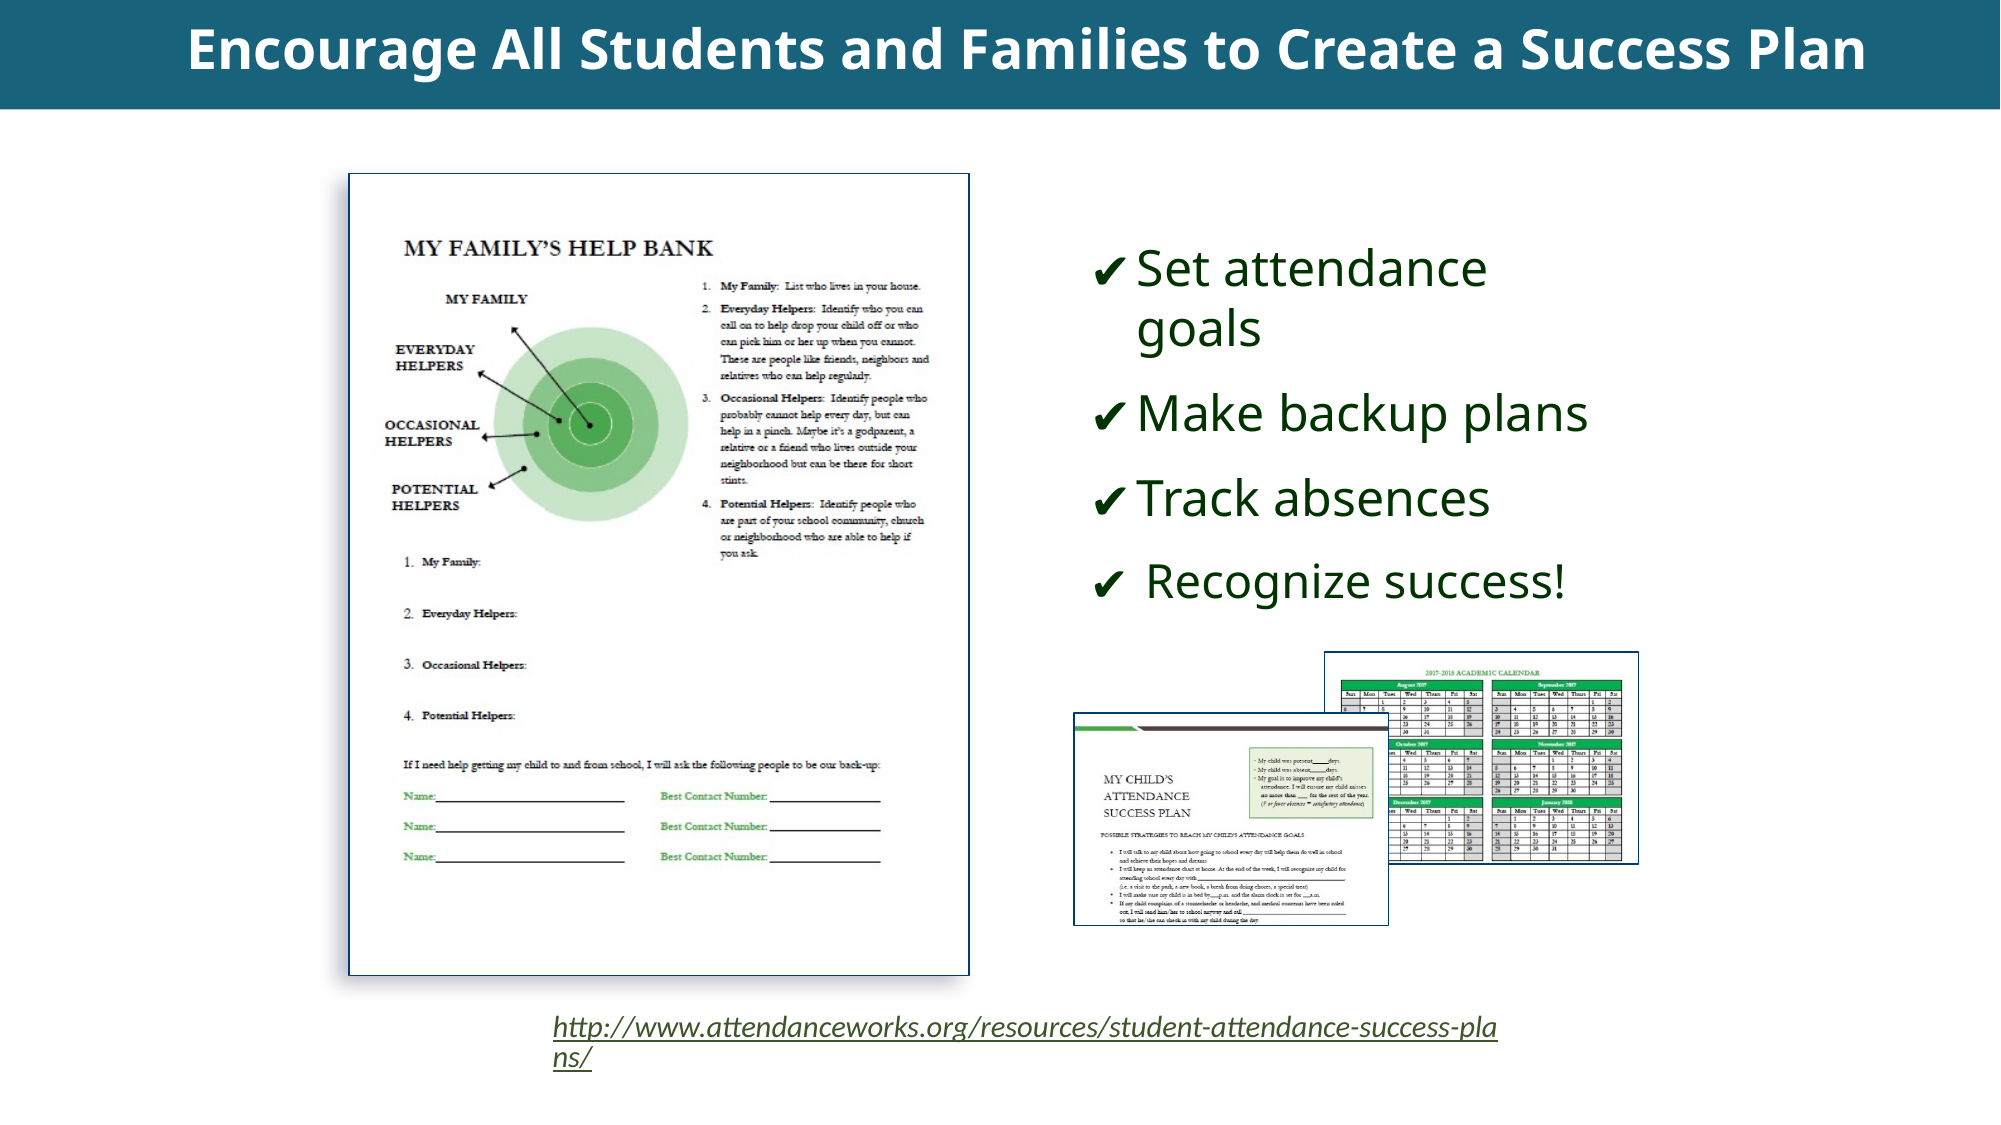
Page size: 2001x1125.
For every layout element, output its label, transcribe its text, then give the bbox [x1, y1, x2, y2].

picture [349, 174, 969, 975]
picture [1074, 652, 1638, 925]
title Encourage All Students and Families to Create a Success Plan [161, 8, 1896, 96]
text_box Set attendance goals Make backup plans Track absences Recognize success! [1074, 229, 1613, 616]
text_box http://www.attendanceworks.org/resources/student-attendance-success-plans/ [537, 999, 1525, 1052]
